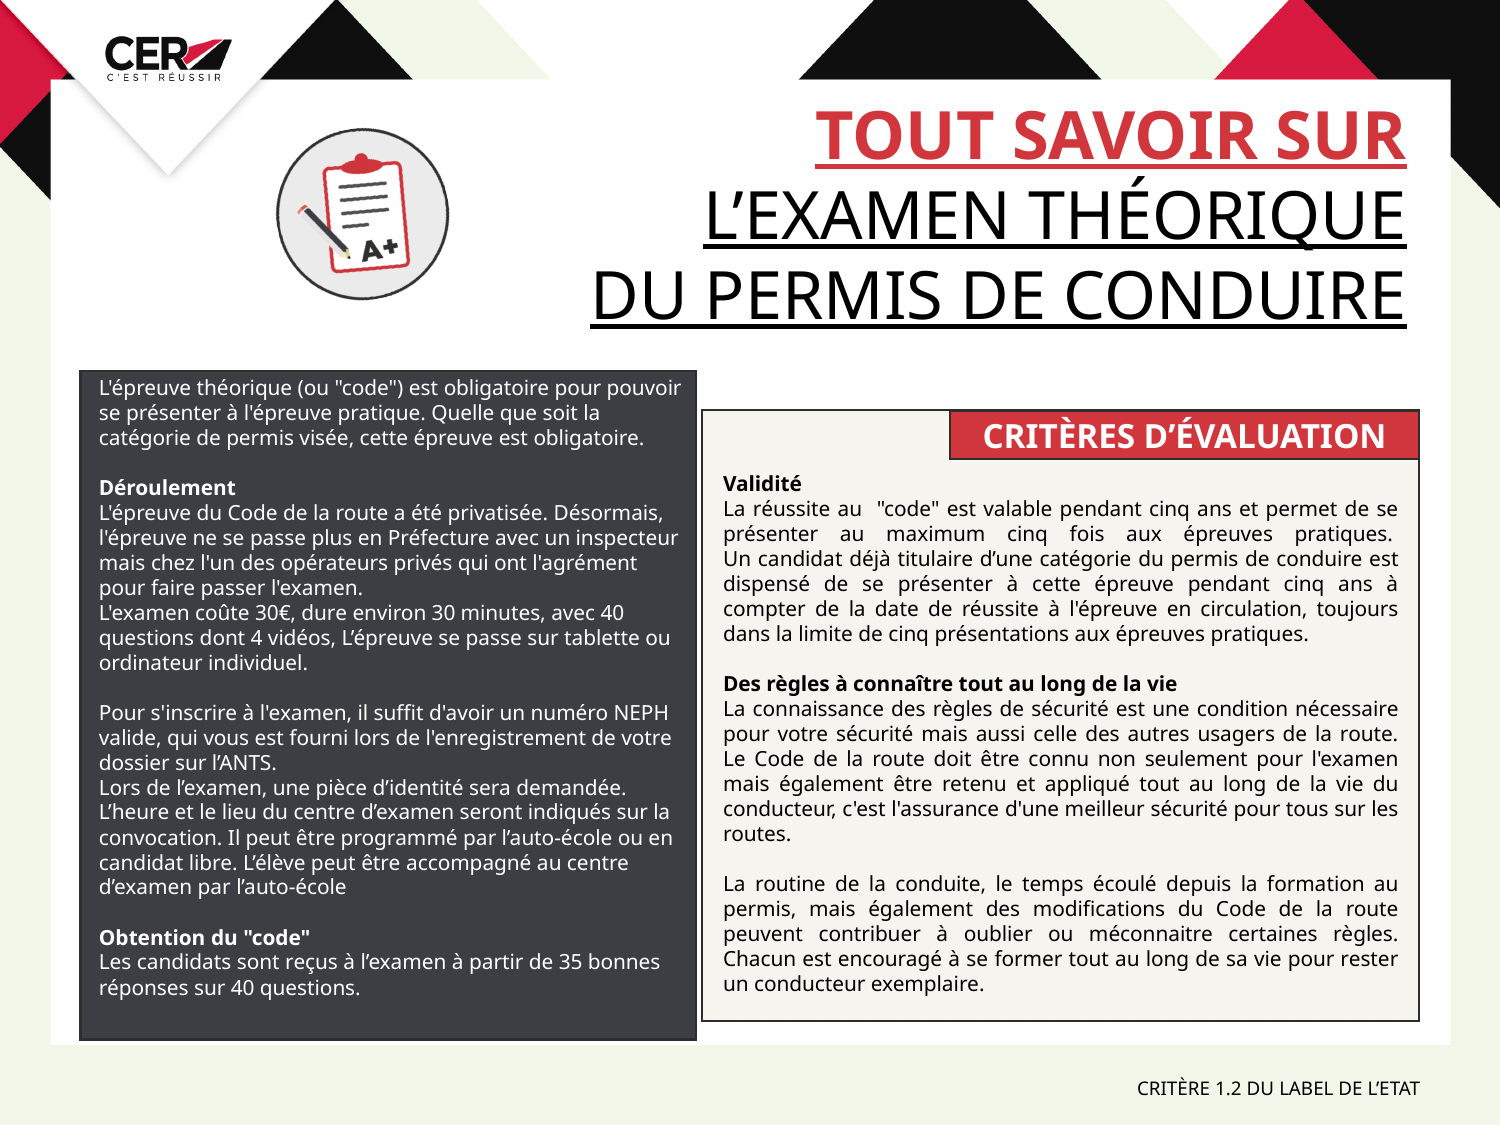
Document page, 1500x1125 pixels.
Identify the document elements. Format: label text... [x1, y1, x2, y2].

picture [0, 0, 1500, 1125]
text_box CRITÈRE 1.2 DU LABEL DE L’ETAT [1122, 1069, 1470, 1107]
text_box TOUT SAVOIR SUR L’EXAMEN THÉORIQUE DU PERMIS DE CONDUIRE [262, 85, 1422, 340]
text_box [701, 409, 1420, 1022]
text_box [79, 370, 697, 1041]
text_box Validité La réussite au "code" est valable pendant cinq ans et permet de se présenter au maximum cinq fois aux épreuves pratiques. Un candidat déjà titulaire d’une catégorie du permis de conduire est dispensé de se présenter à cette épreuve pendant cinq ans à compter de la date de réussite à l'épreuve en circulation, toujours dans la limite de cinq présentations aux épreuves pratiques. Des règles à connaître tout au long de la vie La connaissance des règles de sécurité est une condition nécessaire pour votre sécurité mais aussi celle des autres usagers de la route. Le Code de la route doit être connu non seulement pour l'examen mais également être retenu et appliqué tout au long de la vie du conducteur, c'est l'assurance d'une meilleur sécurité pour tous sur les routes. La routine de la conduite, le temps écoulé depuis la formation au permis, mais également des modifications du Code de la route peuvent contribuer à oublier ou méconnaitre certaines règles. Chacun est encouragé à se former tout au long de sa vie pour rester un conducteur exemplaire. [708, 463, 1414, 1003]
text_box L'épreuve théorique (ou "code") est obligatoire pour pouvoir se présenter à l'épreuve pratique. Quelle que soit la catégorie de permis visée, cette épreuve est obligatoire. Déroulement L'épreuve du Code de la route a été privatisée. Désormais, l'épreuve ne se passe plus en Préfecture avec un inspecteur mais chez l'un des opérateurs privés qui ont l'agrément pour faire passer l'examen. L'examen coûte 30€, dure environ 30 minutes, avec 40 questions dont 4 vidéos, L’épreuve se passe sur tablette ou ordinateur individuel. Pour s'inscrire à l'examen, il suffit d'avoir un numéro NEPH valide, qui vous est fourni lors de l'enregistrement de votre dossier sur l’ANTS. Lors de l’examen, une pièce d’identité sera demandée. L’heure et le lieu du centre d’examen seront indiqués sur la convocation. Il peut être programmé par l’auto-école ou en candidat libre. L’élève peut être accompagné au centre d’examen par l’auto-école Obtention du "code" Les candidats sont reçus à l’examen à partir de 35 bonnes réponses sur 40 questions. [84, 367, 702, 1007]
text_box CRITÈRES D’ÉVALUATION [949, 410, 1420, 460]
